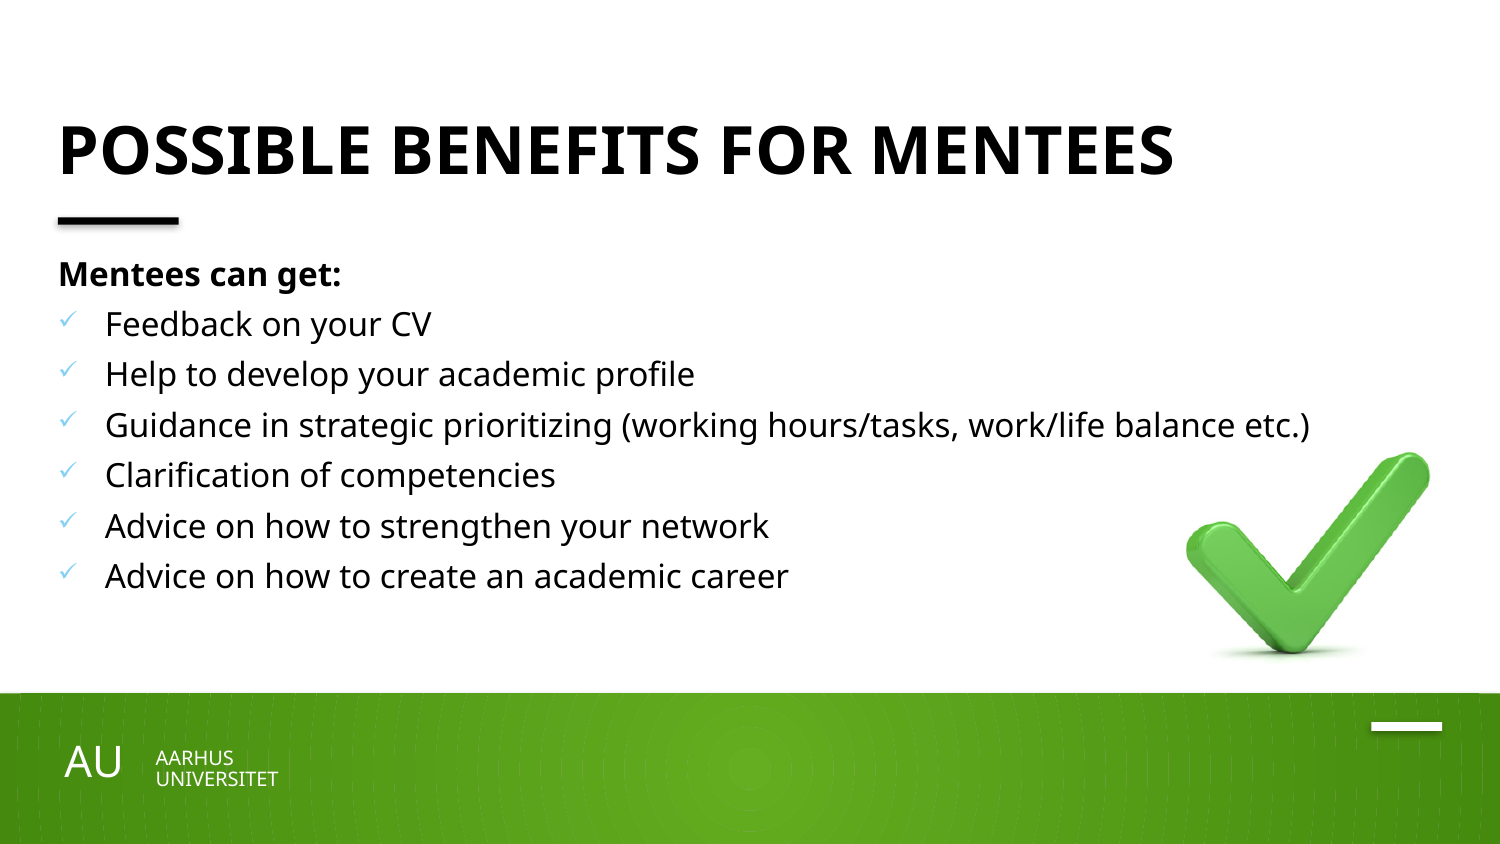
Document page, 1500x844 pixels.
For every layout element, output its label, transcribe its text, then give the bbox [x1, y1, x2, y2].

picture [1174, 421, 1441, 688]
list Mentees can get: Feedback on your CV Help to develop your academic profile Guidance in strategic prioritizing (working hours/tasks, work/life balance etc.) Clarification of competencies Advice on how to strengthen your network Advice on how to create an academic career [57, 255, 1443, 673]
title Possible benefits for mentees [57, 27, 1443, 189]
